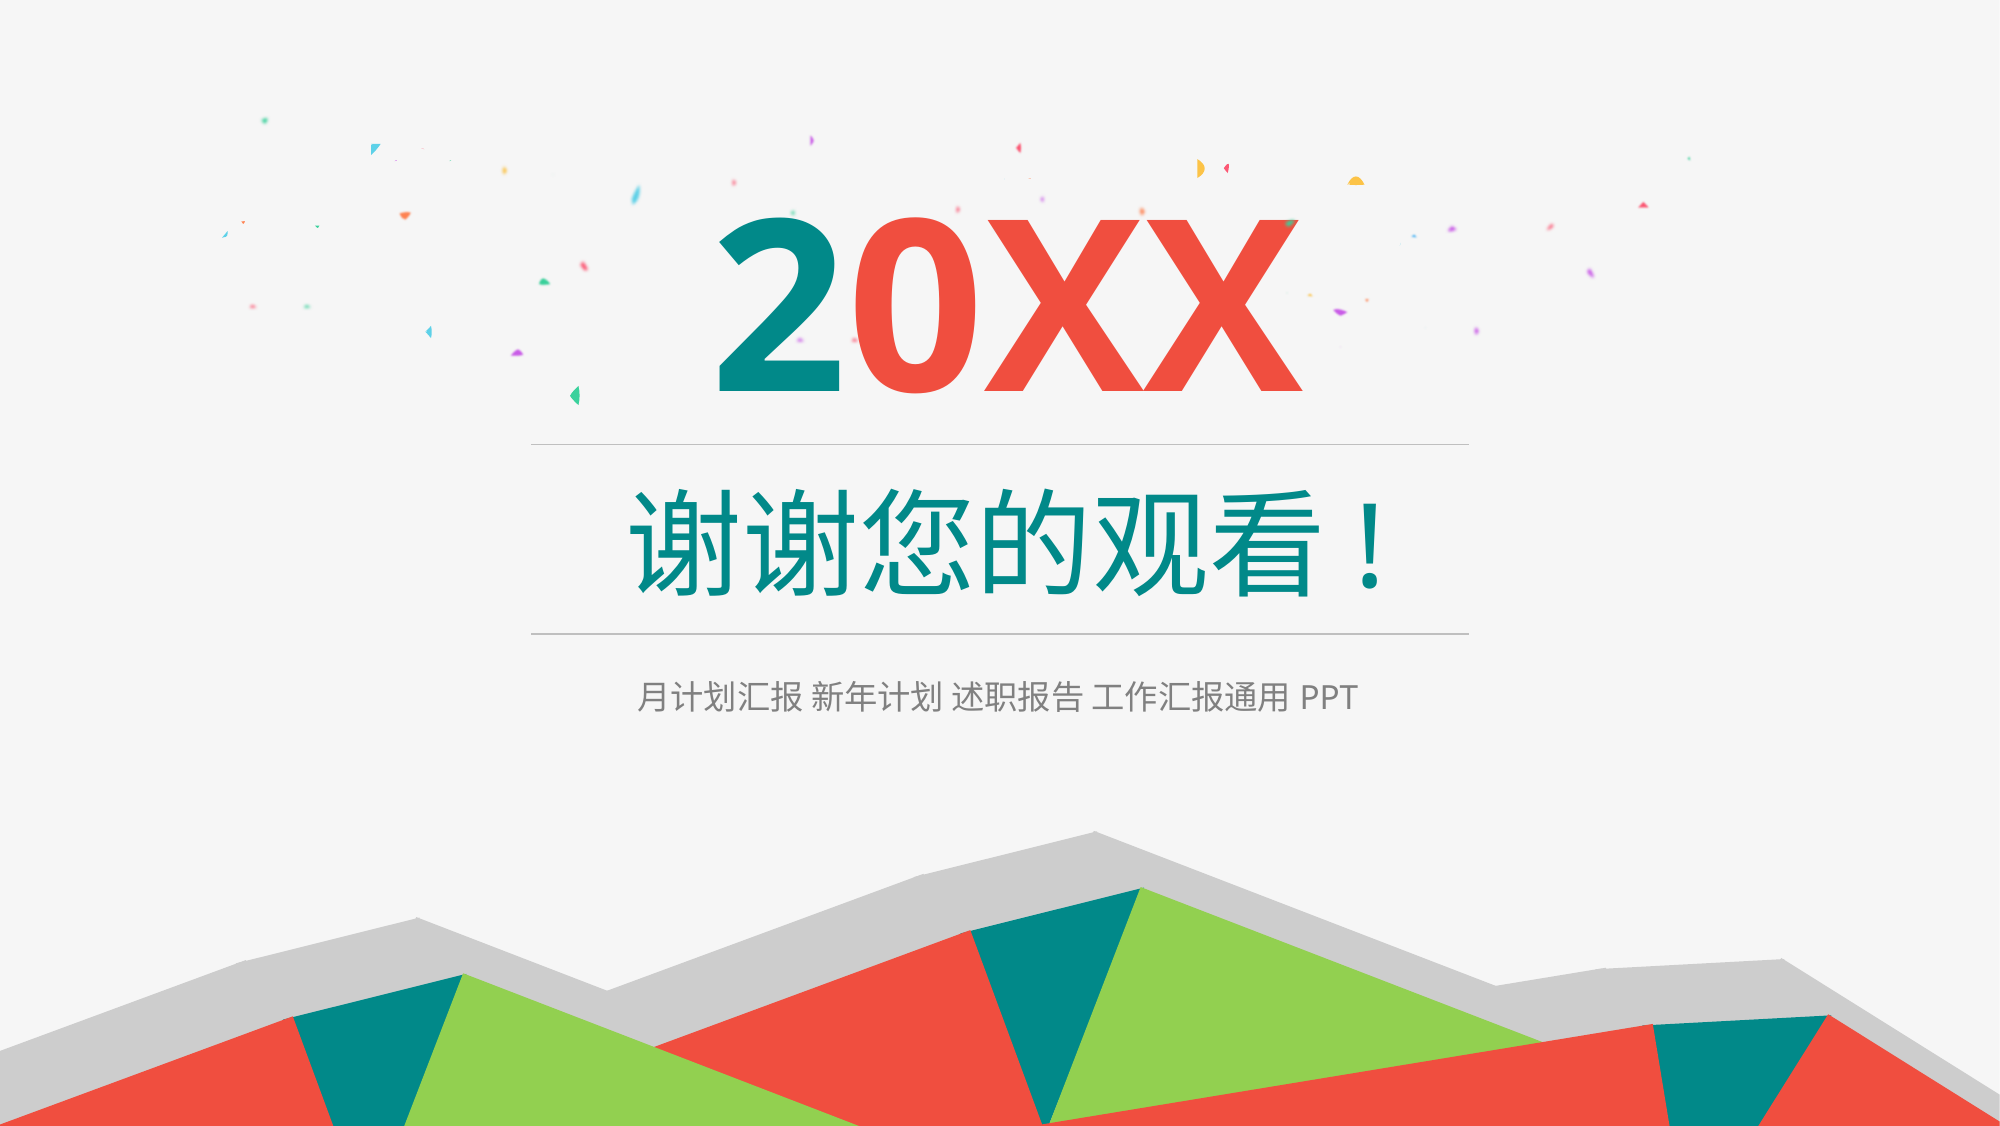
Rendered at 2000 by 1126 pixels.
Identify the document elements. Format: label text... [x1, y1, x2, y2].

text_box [530, 415, 1469, 635]
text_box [0, 906, 2000, 1126]
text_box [0, 850, 2000, 904]
text_box 月计划汇报 新年计划 述职报告 工作汇报通用PPT [622, 668, 1374, 724]
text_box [221, 92, 1693, 406]
